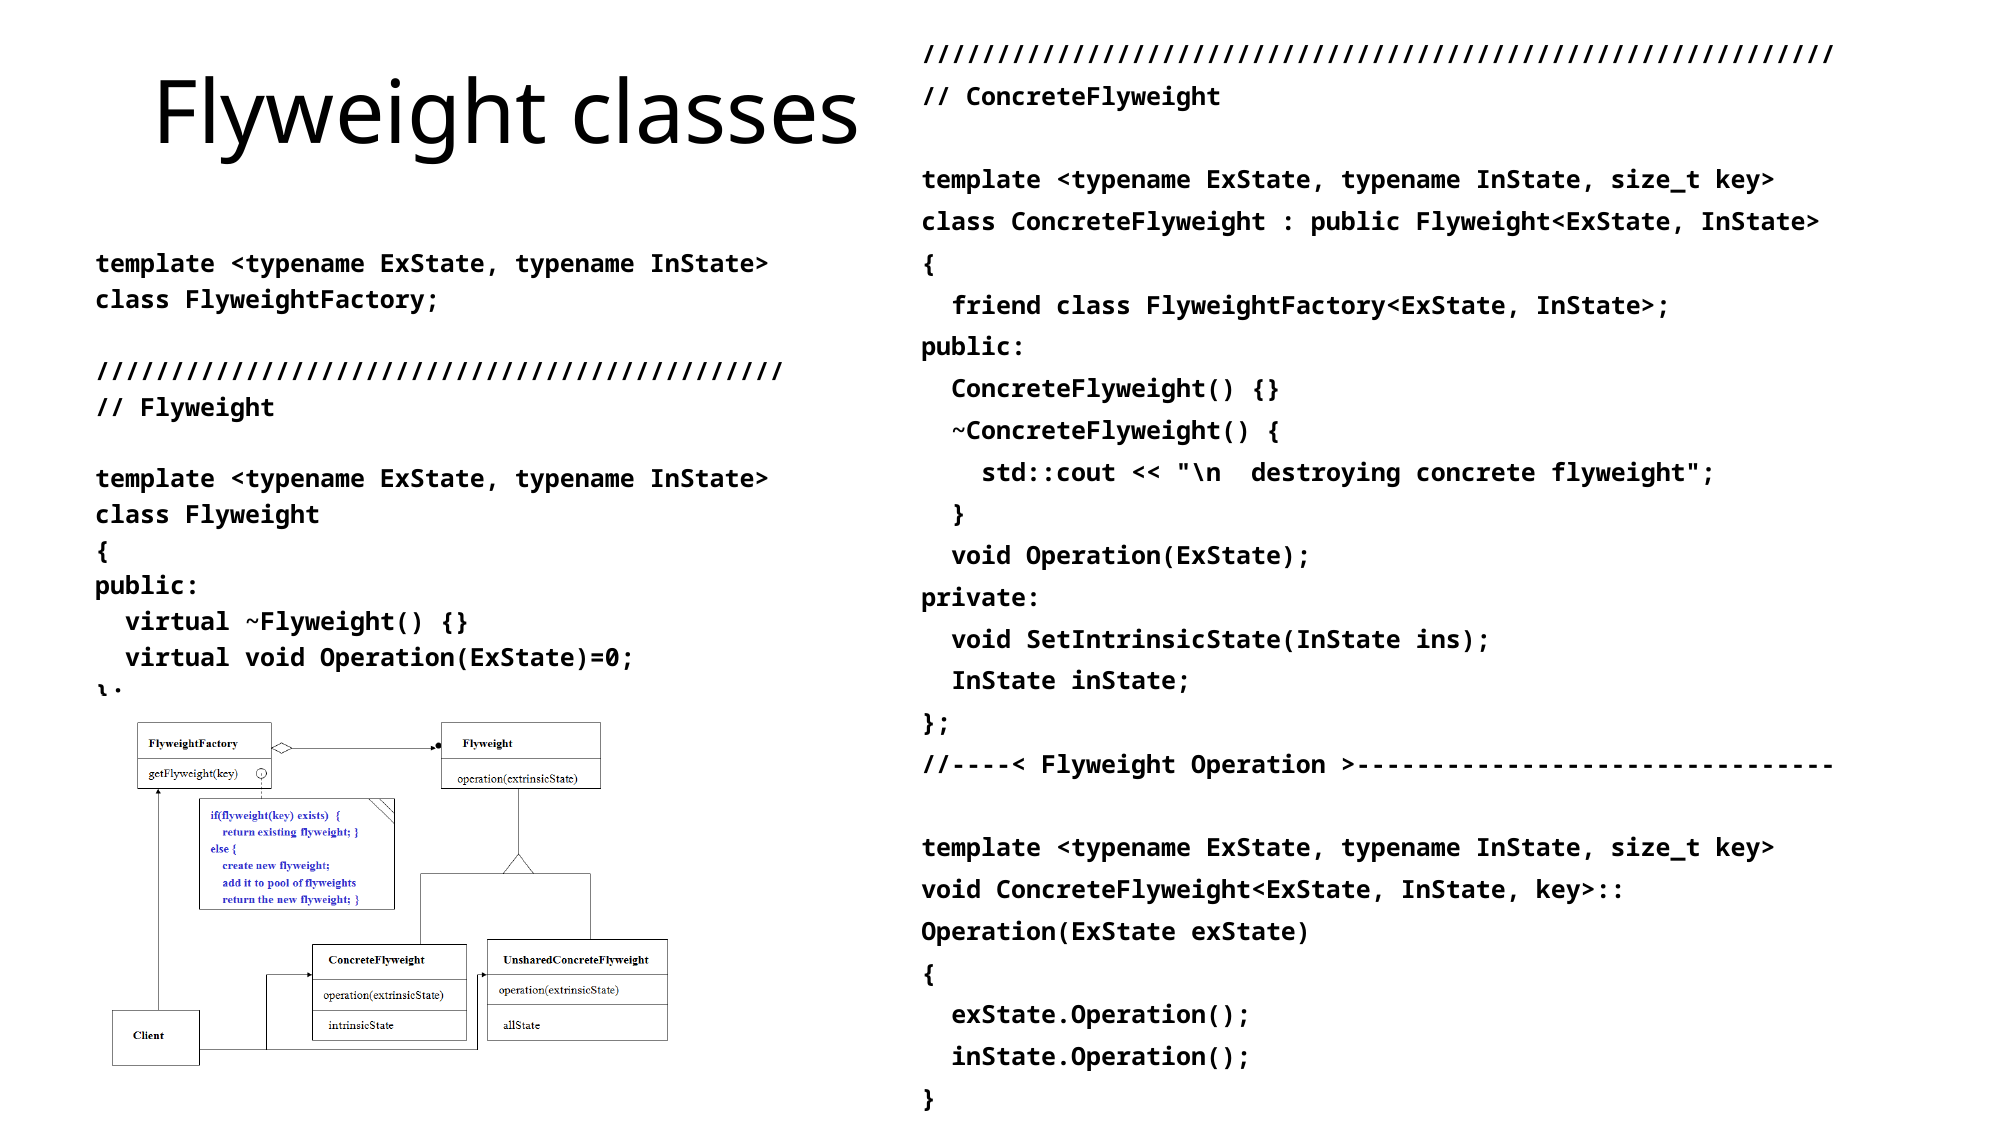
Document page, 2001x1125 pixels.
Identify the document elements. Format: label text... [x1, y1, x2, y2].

list template <typename ExState, typename InState> class FlyweightFactory; ////////////////////////////////////////////// // Flyweight template <typename ExState, typename InState> class Flyweight { public: virtual ~Flyweight() {} virtual void Operation(ExState)=0; }; [80, 202, 897, 1004]
list ///////////////////////////////////////////////////////////// // ConcreteFlyweight template <typename ExState, typename InState, size_t key> class ConcreteFlyweight : public Flyweight<ExState, InState> { friend class FlyweightFactory<ExState, InState>; public: ConcreteFlyweight() {} ~ConcreteFlyweight() { std::cout << "\n destroying concrete flyweight"; } void Operation(ExState); private: void SetIntrinsicState(InState ins); InState inState; }; //----< Flyweight Operation >-------------------------------- template <typename ExState, typename InState, size_t key> void ConcreteFlyweight<ExState, InState, key>:: Operation(ExState exState) { exState.Operation(); inState.Operation(); } [906, 39, 1920, 1112]
picture [80, 696, 679, 1080]
title Flyweight classes [137, 59, 906, 171]
